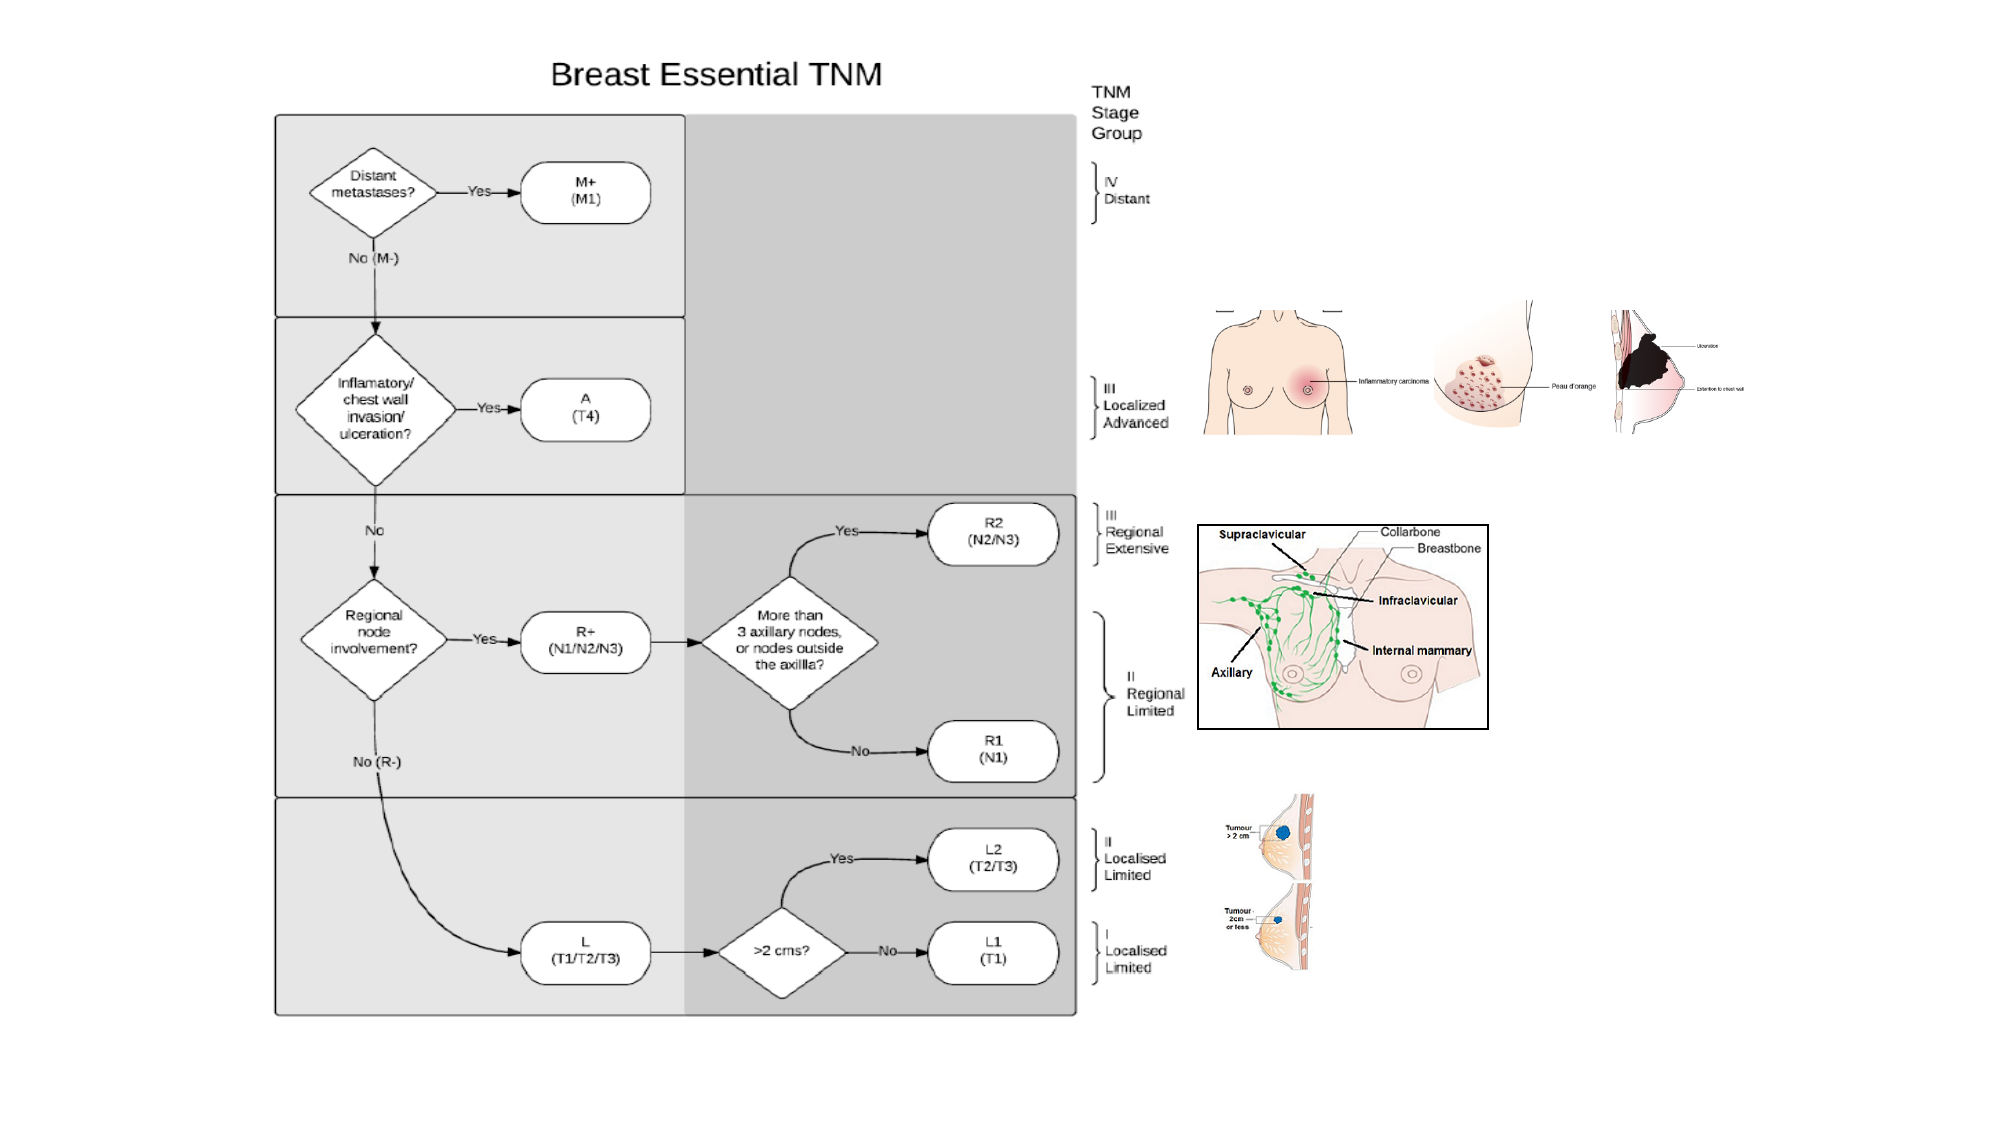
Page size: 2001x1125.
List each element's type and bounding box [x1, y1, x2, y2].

picture [230, 42, 1746, 1029]
